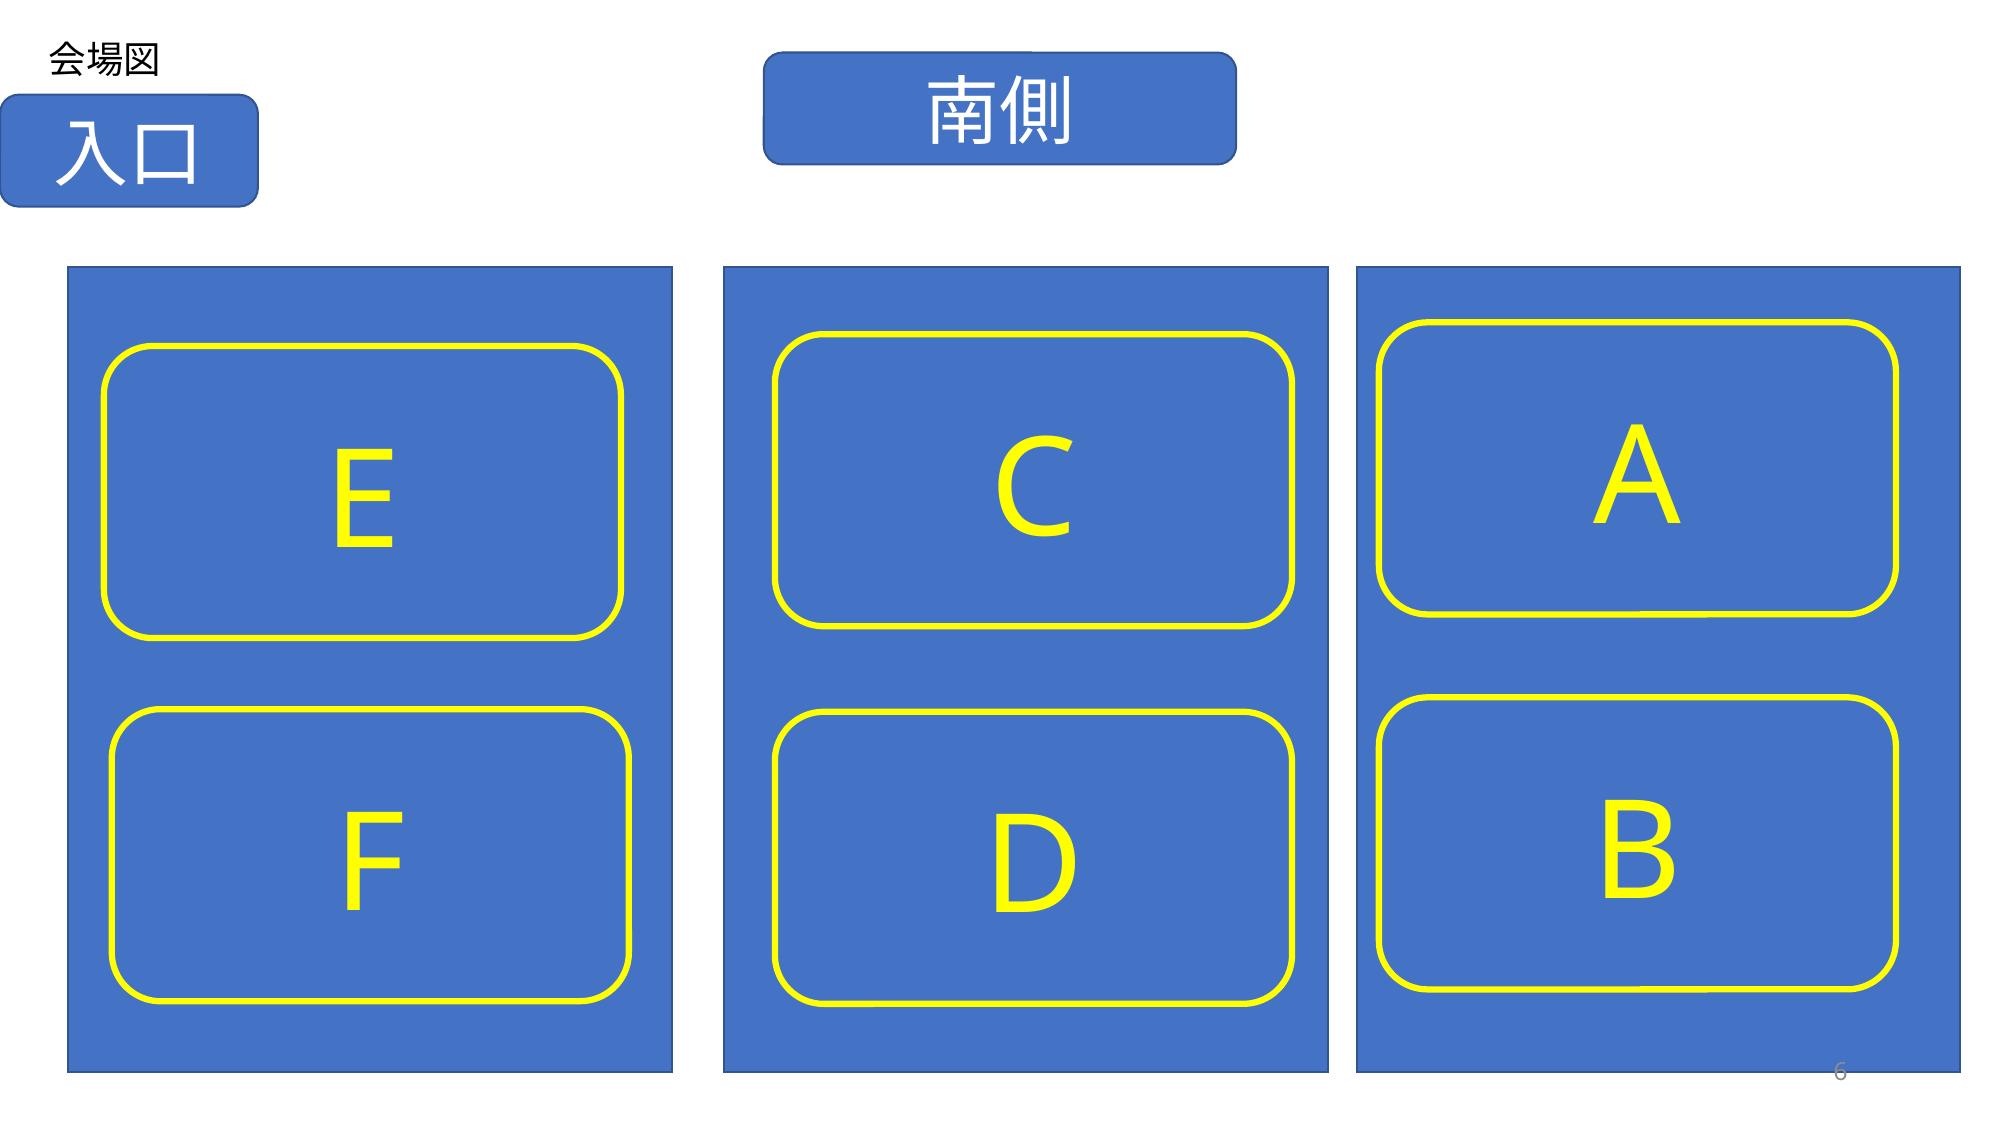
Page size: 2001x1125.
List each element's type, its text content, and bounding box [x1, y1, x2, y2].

text_box 入口 [0, 93, 259, 208]
text_box [67, 266, 673, 1073]
text_box E [102, 344, 622, 640]
slide_number 6 [1412, 1042, 1863, 1103]
text_box B [1377, 696, 1897, 991]
text_box A [1377, 321, 1897, 616]
text_box 会場図 [34, 28, 236, 89]
text_box [723, 266, 1329, 1073]
text_box F [110, 708, 630, 1003]
text_box [1356, 266, 1961, 1073]
text_box C [773, 333, 1294, 628]
text_box 南側 [762, 51, 1238, 166]
text_box D [773, 710, 1294, 1005]
